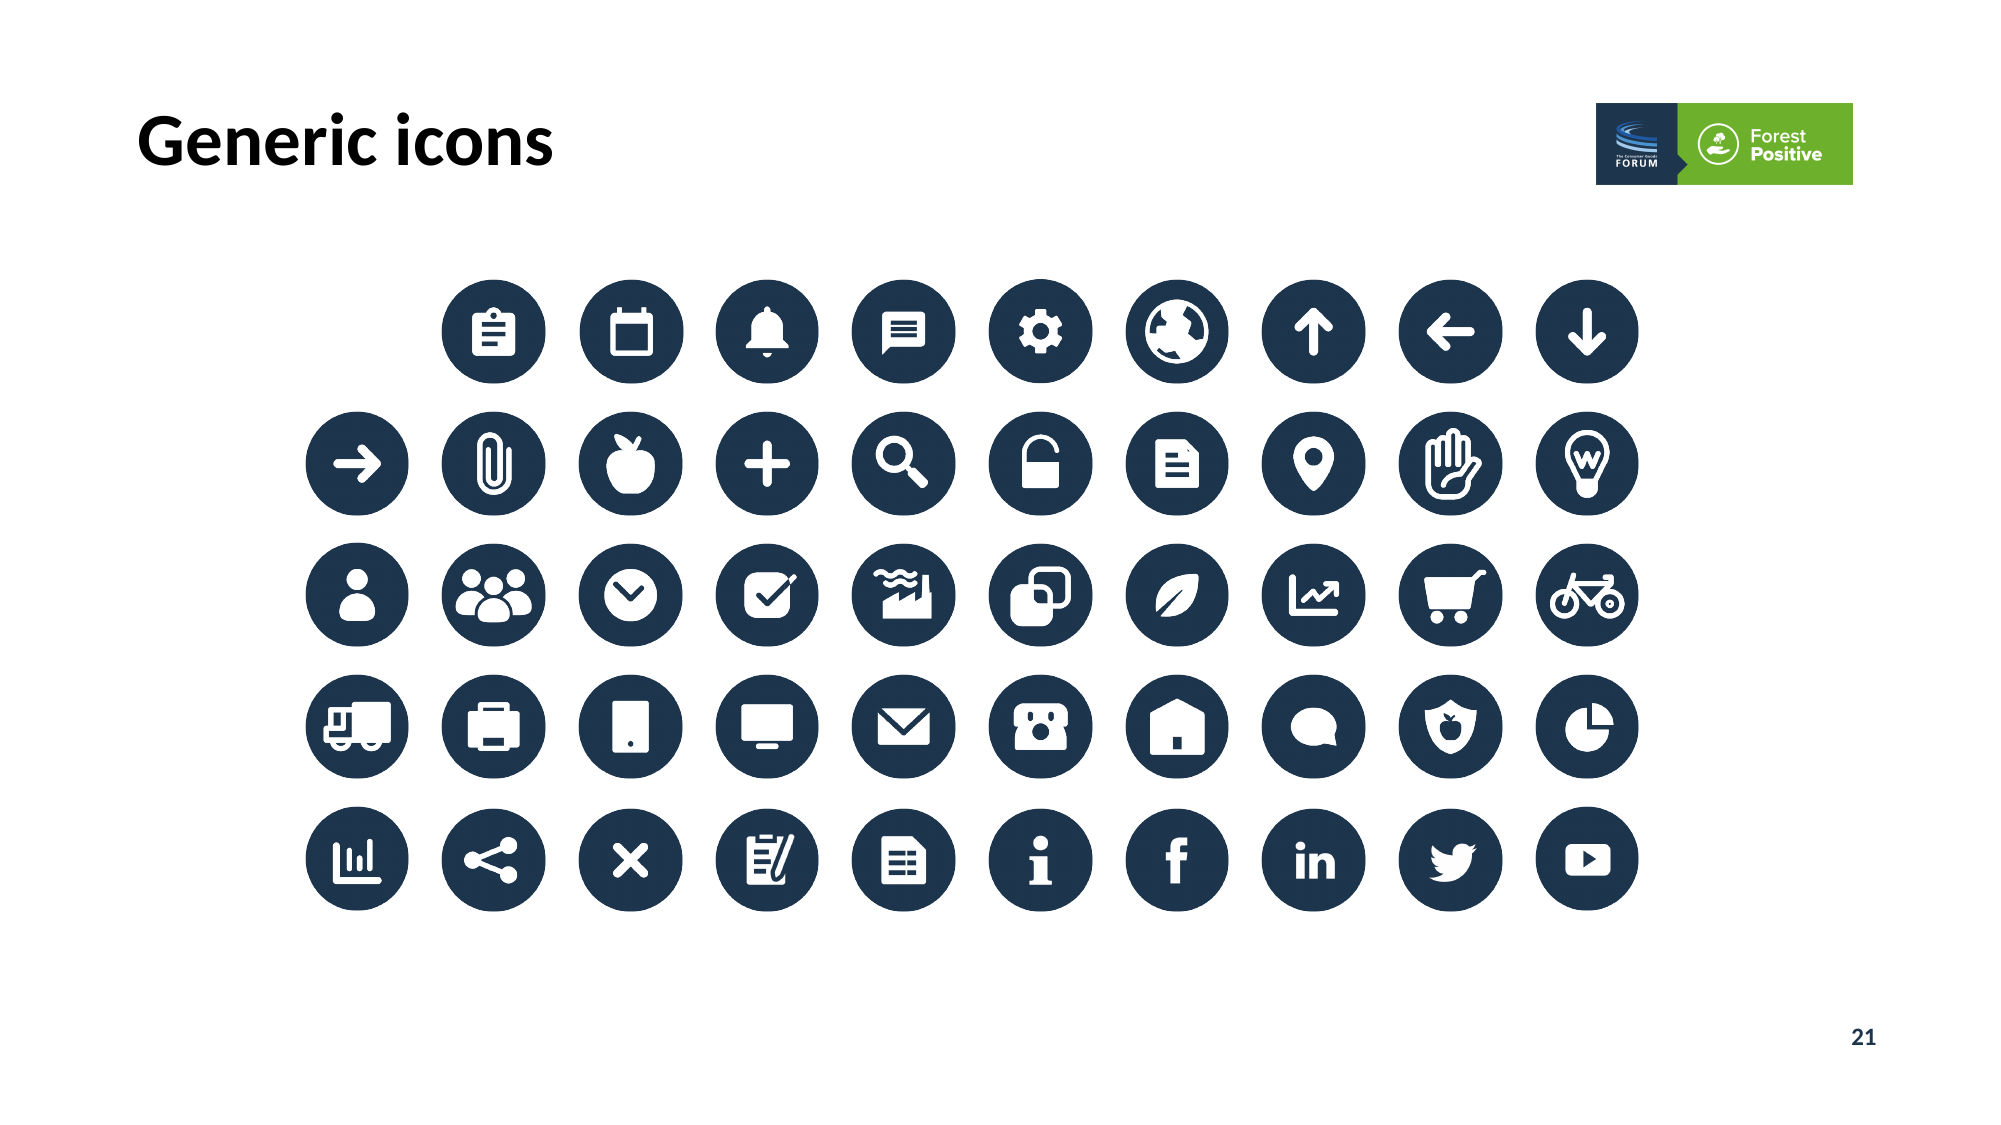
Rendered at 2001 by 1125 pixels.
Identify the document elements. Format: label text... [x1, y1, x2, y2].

picture [1398, 411, 1503, 516]
picture [578, 808, 683, 913]
picture [1534, 674, 1640, 779]
picture [1398, 674, 1503, 779]
picture [1124, 411, 1230, 516]
picture [1261, 411, 1366, 516]
picture [1398, 279, 1503, 384]
picture [988, 411, 1093, 516]
picture [714, 411, 820, 516]
picture [441, 674, 546, 779]
picture [441, 542, 546, 648]
picture [1534, 279, 1640, 384]
picture [441, 411, 546, 516]
picture [578, 542, 683, 648]
picture [304, 806, 410, 911]
picture [714, 674, 820, 779]
picture [304, 411, 410, 516]
picture [1596, 103, 1853, 185]
picture [1261, 674, 1366, 779]
picture [1124, 279, 1230, 384]
text_box Generic icons [123, 93, 1310, 190]
picture [441, 279, 546, 384]
picture [1534, 542, 1640, 648]
picture [1534, 806, 1640, 911]
picture [304, 542, 410, 647]
picture [1398, 808, 1503, 913]
picture [851, 411, 956, 516]
picture [1124, 674, 1230, 779]
picture [714, 542, 820, 648]
picture [851, 542, 956, 648]
picture [304, 674, 410, 779]
picture [578, 411, 683, 516]
picture [851, 674, 956, 779]
picture [1261, 279, 1366, 384]
picture [579, 279, 684, 384]
picture [441, 808, 546, 913]
picture [714, 279, 820, 384]
picture [1398, 542, 1503, 648]
picture [1534, 411, 1640, 516]
picture [1124, 542, 1230, 648]
picture [1261, 542, 1366, 648]
picture [851, 808, 956, 913]
picture [1124, 808, 1230, 913]
picture [988, 542, 1093, 648]
picture [851, 279, 956, 384]
picture [988, 808, 1093, 913]
picture [988, 674, 1093, 779]
picture [578, 674, 683, 779]
picture [988, 279, 1093, 384]
picture [1261, 808, 1366, 913]
picture [714, 808, 820, 913]
